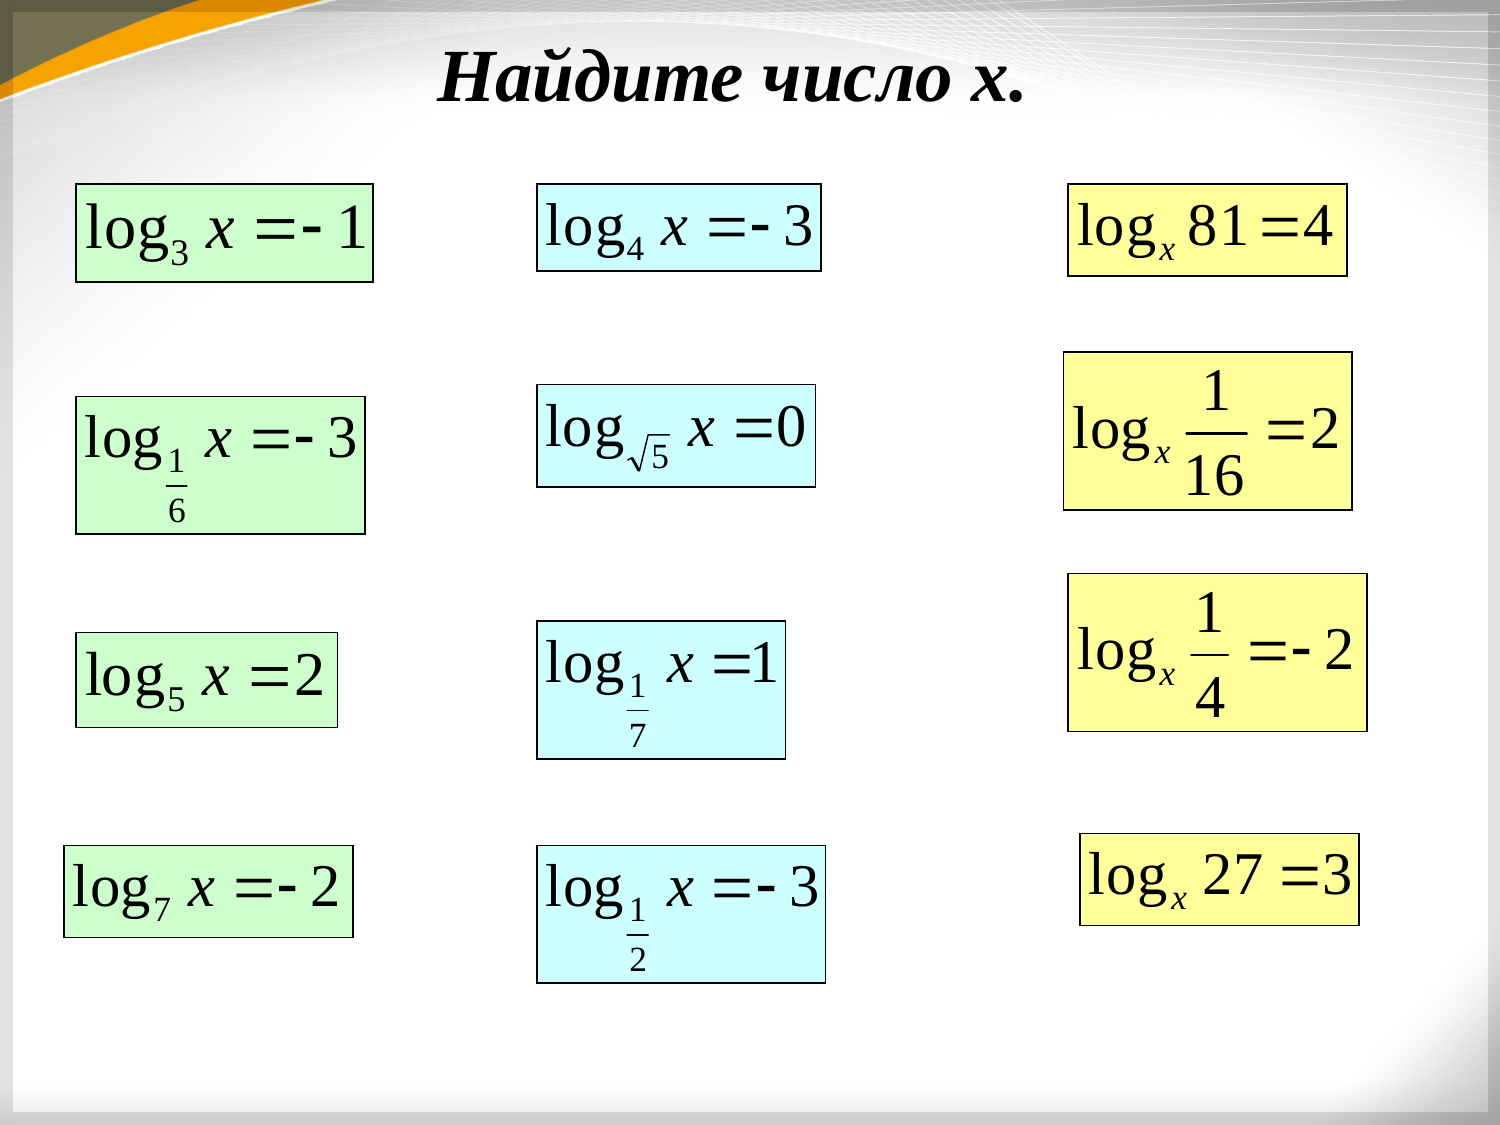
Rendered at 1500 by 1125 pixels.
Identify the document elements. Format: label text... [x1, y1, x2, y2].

text_box Найдите число х. [422, 19, 1062, 124]
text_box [537, 184, 826, 983]
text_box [64, 184, 373, 938]
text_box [1063, 184, 1367, 926]
picture [0, 0, 1500, 1125]
